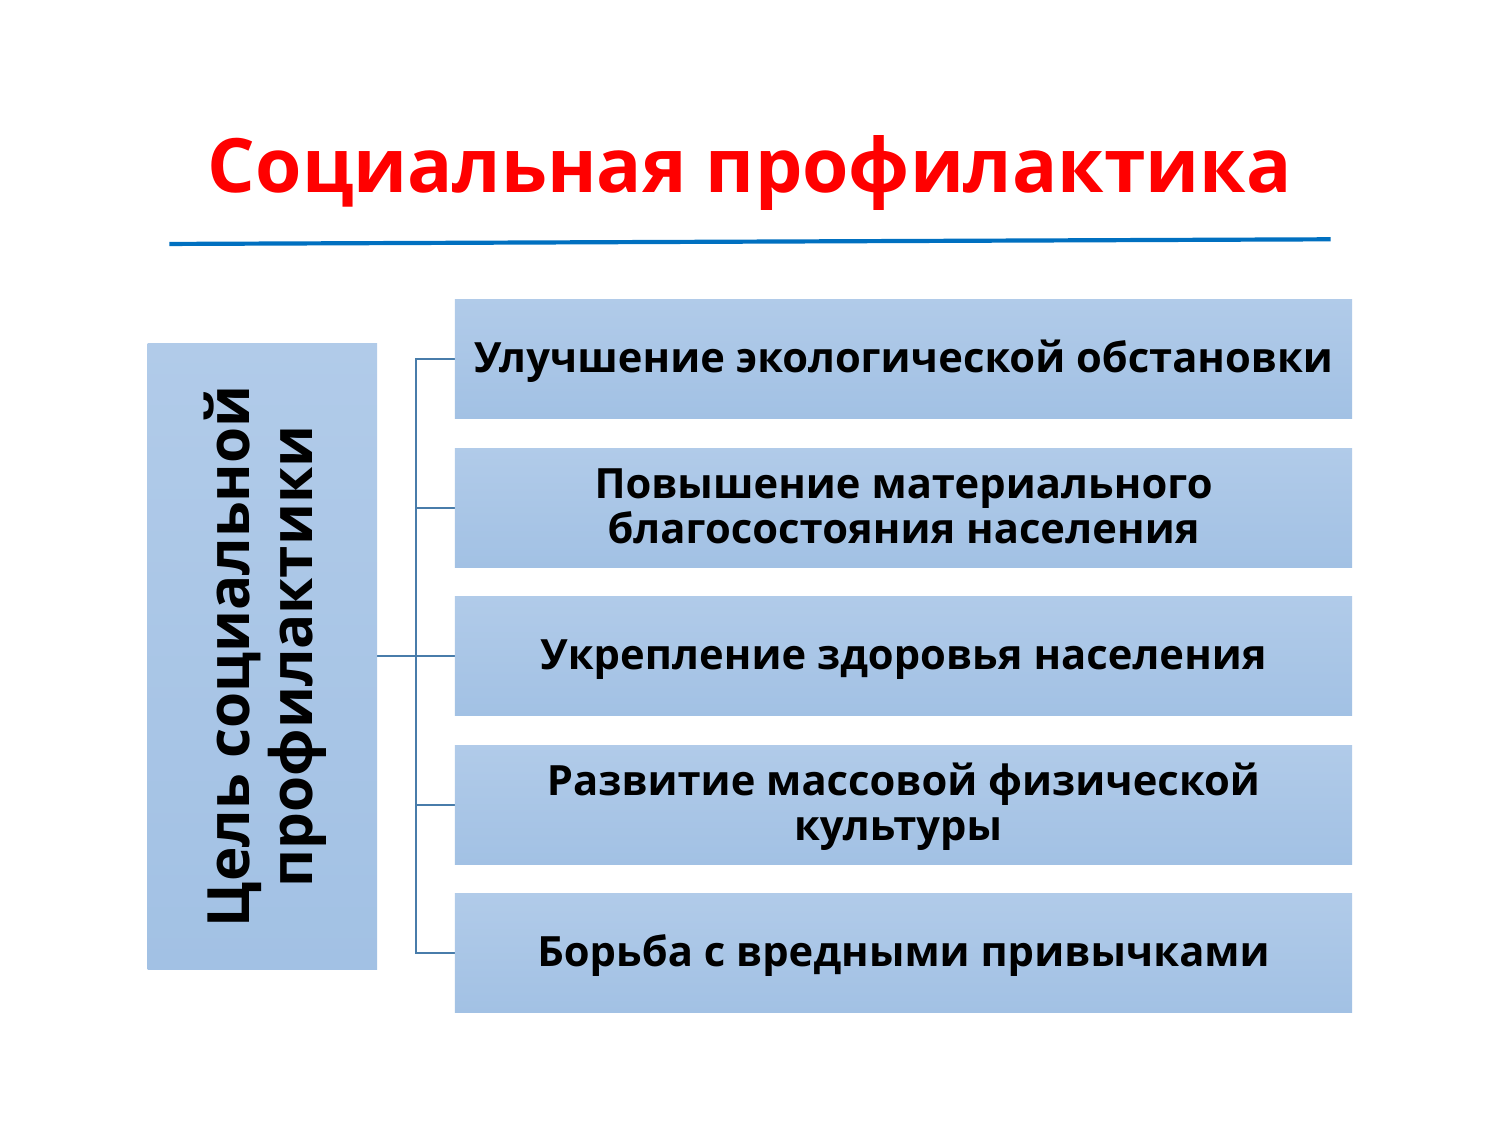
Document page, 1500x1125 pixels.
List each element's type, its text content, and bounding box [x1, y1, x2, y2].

title Социальная профилактика [103, 59, 1397, 278]
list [103, 299, 1397, 1014]
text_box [169, 239, 1331, 244]
